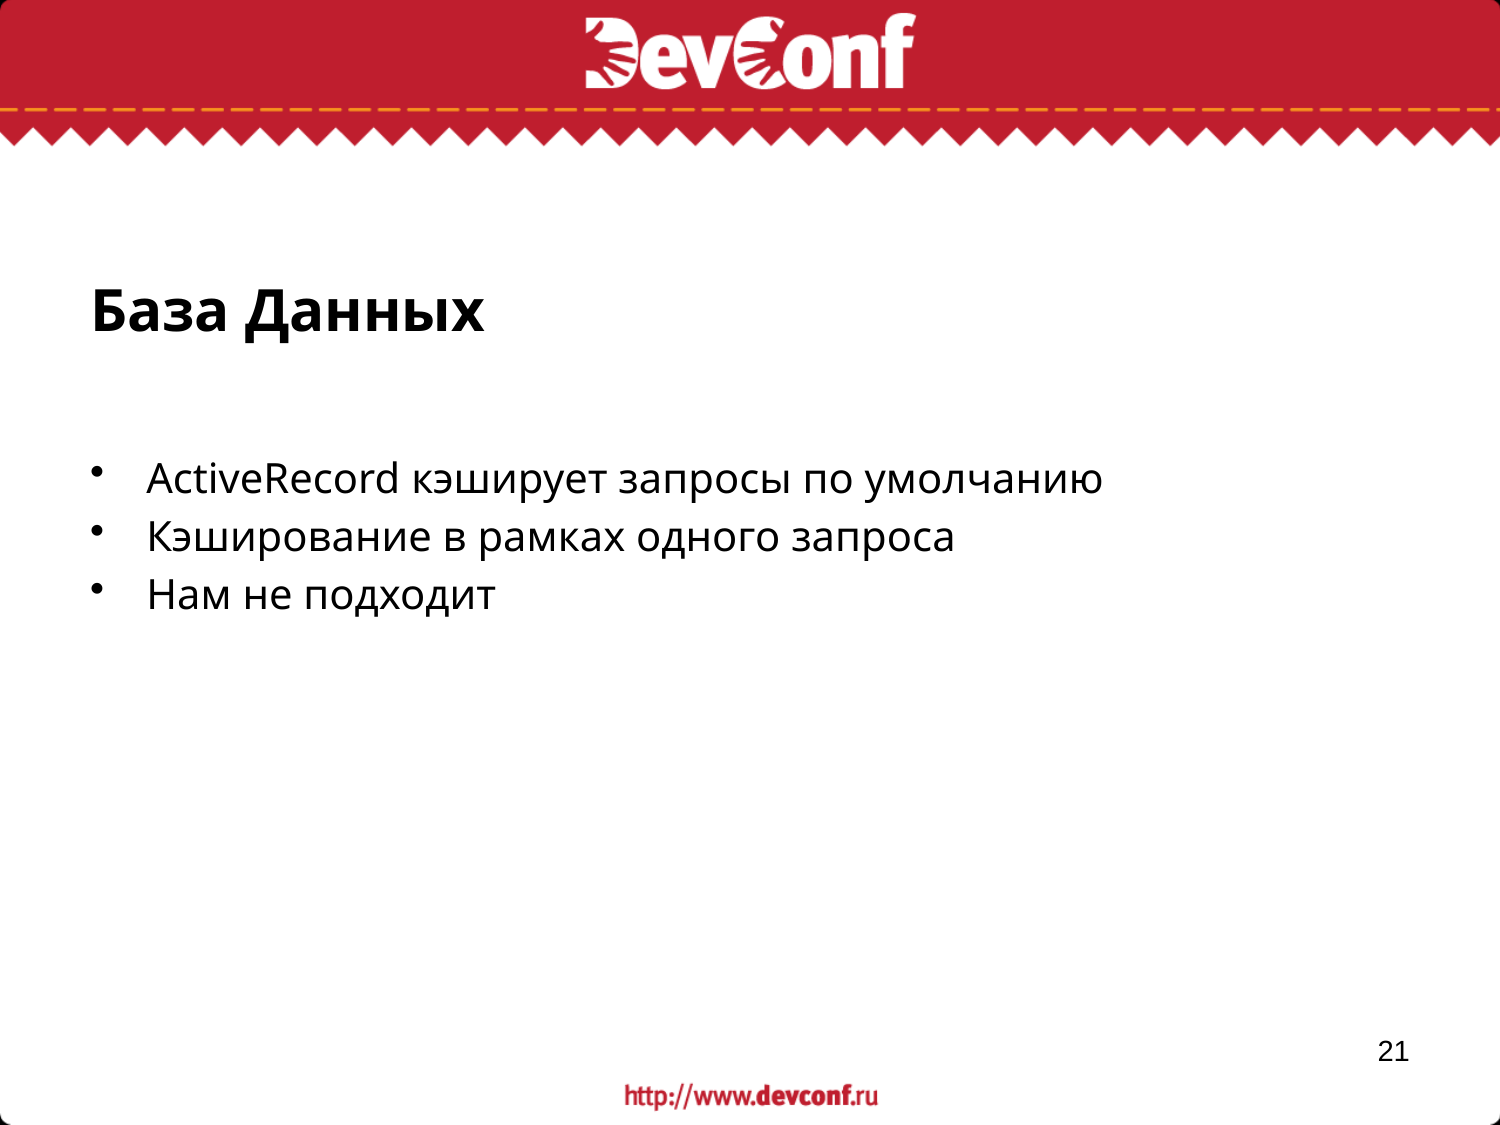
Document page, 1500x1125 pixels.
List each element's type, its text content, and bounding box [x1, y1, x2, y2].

picture [0, 0, 1500, 1125]
text_box ActiveRecord кэширует запросы по умолчанию Кэширование в рамках одного запроса Нам не подходит [74, 444, 1425, 964]
title База Данных [75, 220, 1425, 398]
slide_number 21 [1074, 1024, 1425, 1103]
